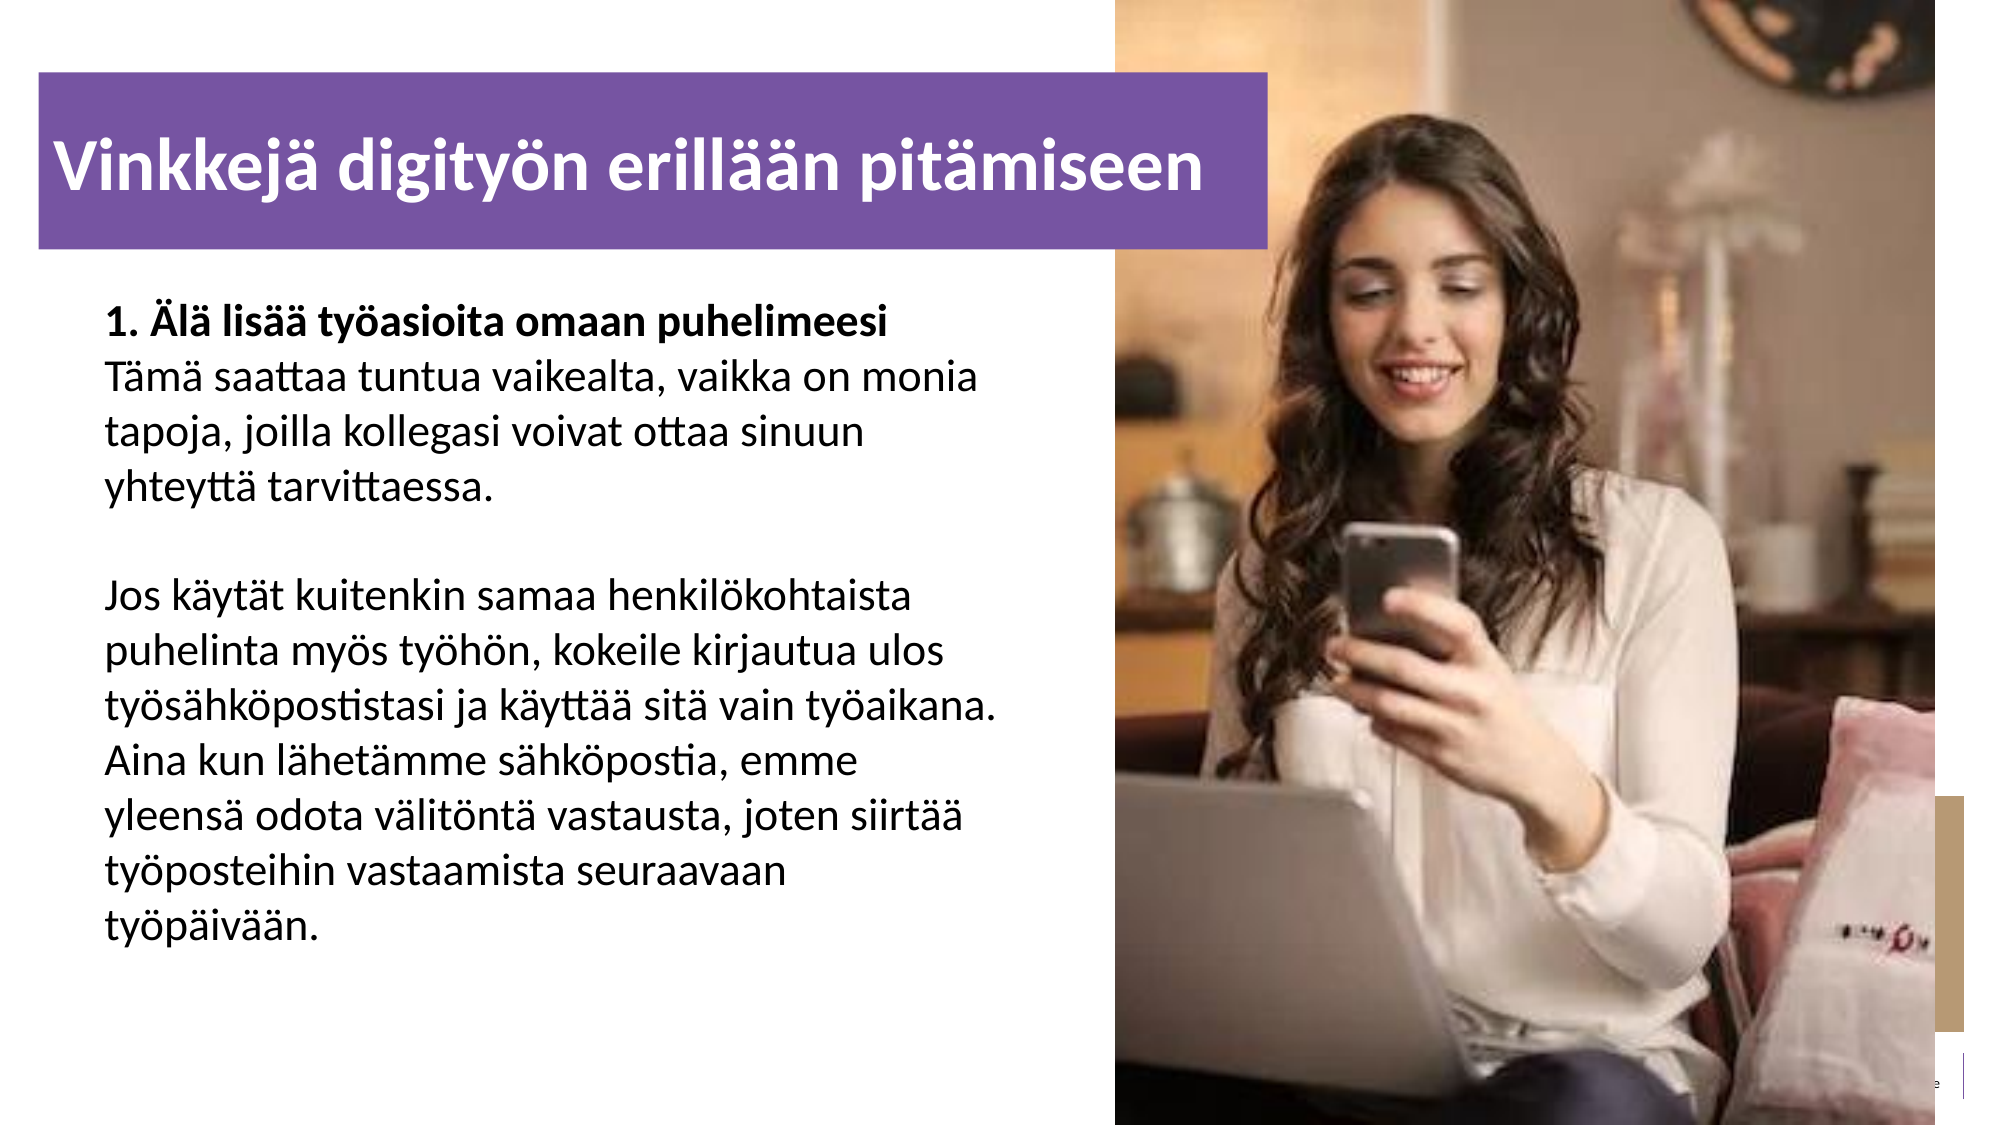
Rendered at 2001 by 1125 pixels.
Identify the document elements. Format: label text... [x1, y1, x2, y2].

picture [1115, 0, 1935, 1125]
list 1. Älä lisää työasioita omaan puhelimeesi Tämä saattaa tuntua vaikealta, vaikka on monia tapoja, joilla kollegasi voivat ottaa sinuun yhteyttä tarvittaessa. Jos käytät kuitenkin samaa henkilökohtaista puhelinta myös työhön, kokeile kirjautua ulos työsähköpostistasi ja käyttää sitä vain työaikana. Aina kun lähetämme sähköpostia, emme yleensä odota välitöntä vastausta, joten siirtää työposteihin vastaamista seuraavaan työpäivään. [89, 282, 1020, 1053]
list Vinkkejä digityön erillään pitämiseen [38, 72, 1115, 250]
